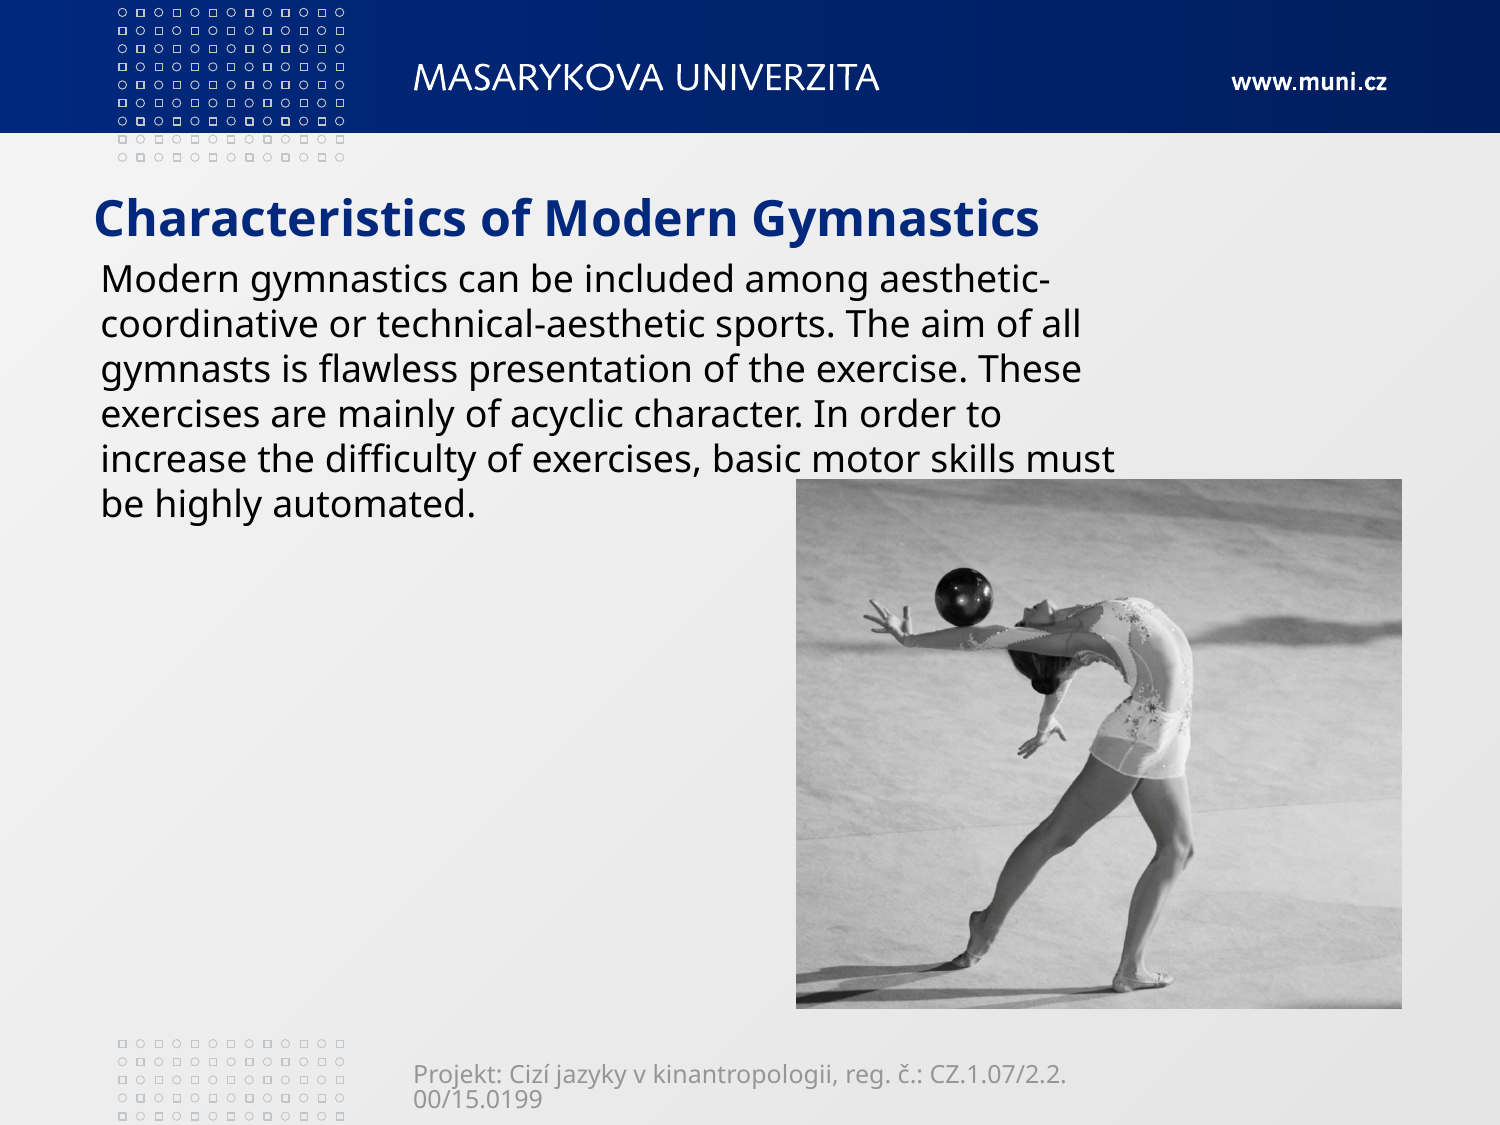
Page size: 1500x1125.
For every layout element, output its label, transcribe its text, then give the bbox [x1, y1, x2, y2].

picture [796, 479, 1402, 1009]
footer Projekt: Cizí jazyky v kinantropologii, reg. č.: CZ.1.07/2.2.00/15.0199 [413, 1025, 1075, 1100]
title Characteristics of Modern Gymnastics [93, 175, 1369, 374]
subtitle Modern gymnastics can be included among aesthetic-coordinative or technical-aesthetic sports. The aim of all gymnasts is flawless presentation of the exercise. These exercises are mainly of acyclic character. In order to increase the difficulty of exercises, basic motor skills must be highly automated. [100, 255, 1151, 543]
